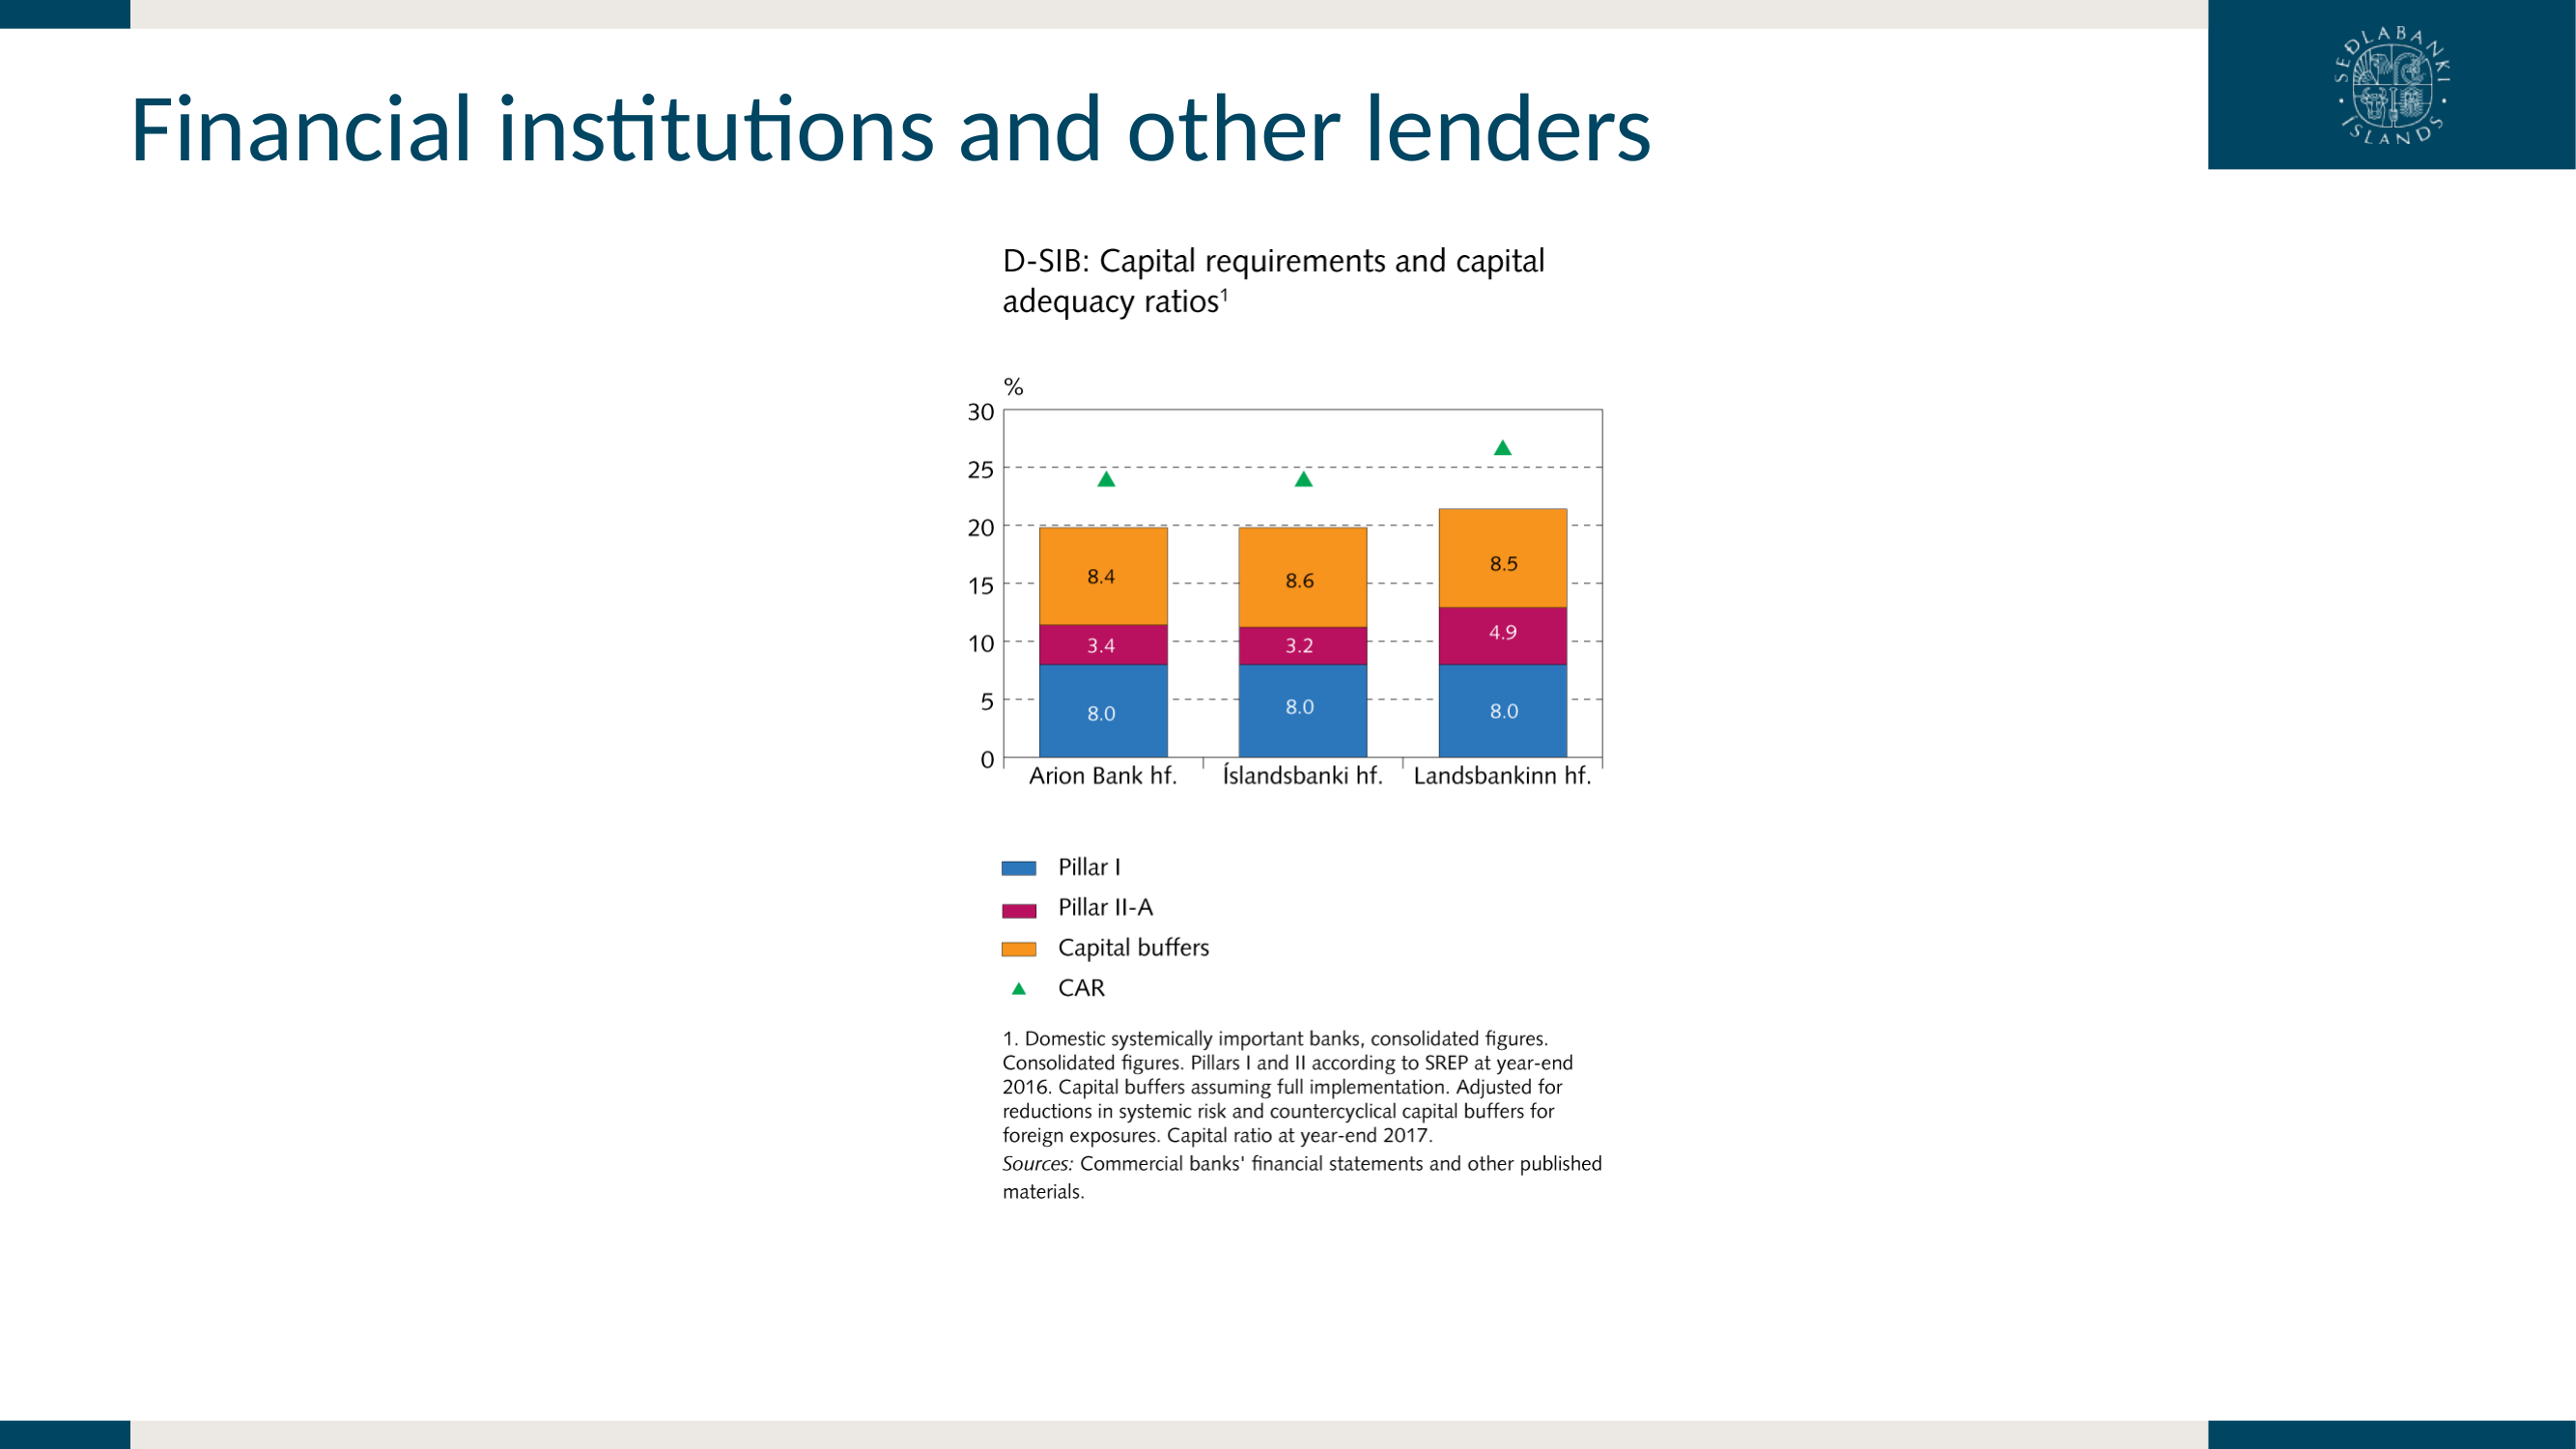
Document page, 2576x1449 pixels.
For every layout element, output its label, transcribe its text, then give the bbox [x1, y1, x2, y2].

title Financial institutions and other lenders [129, 86, 2178, 290]
picture [967, 244, 1609, 1205]
